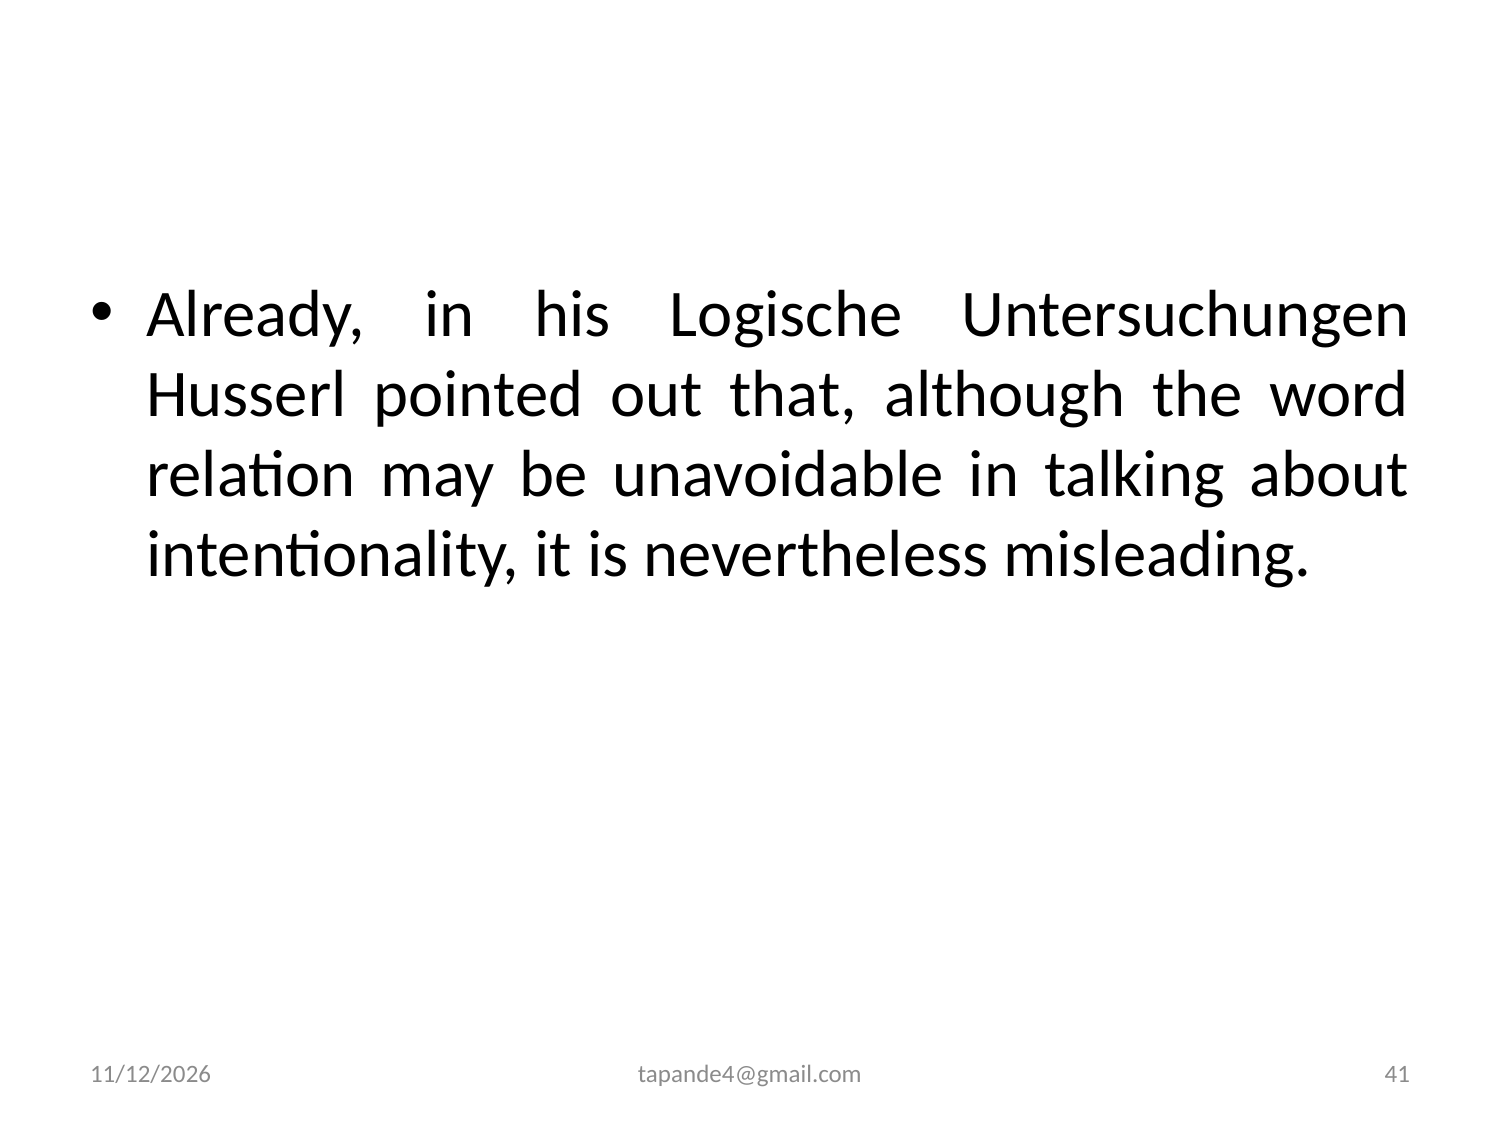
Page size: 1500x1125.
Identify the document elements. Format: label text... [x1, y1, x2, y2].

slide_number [75, 1042, 425, 1103]
footer tapande4@gmail.com [512, 1042, 988, 1103]
list Already, in his Logische Untersuchungen Husserl pointed out that, although the word relation may be unavoidable in talking about intentionality, it is nevertheless misleading. [75, 262, 1425, 1005]
slide_number 41 [1074, 1042, 1425, 1103]
